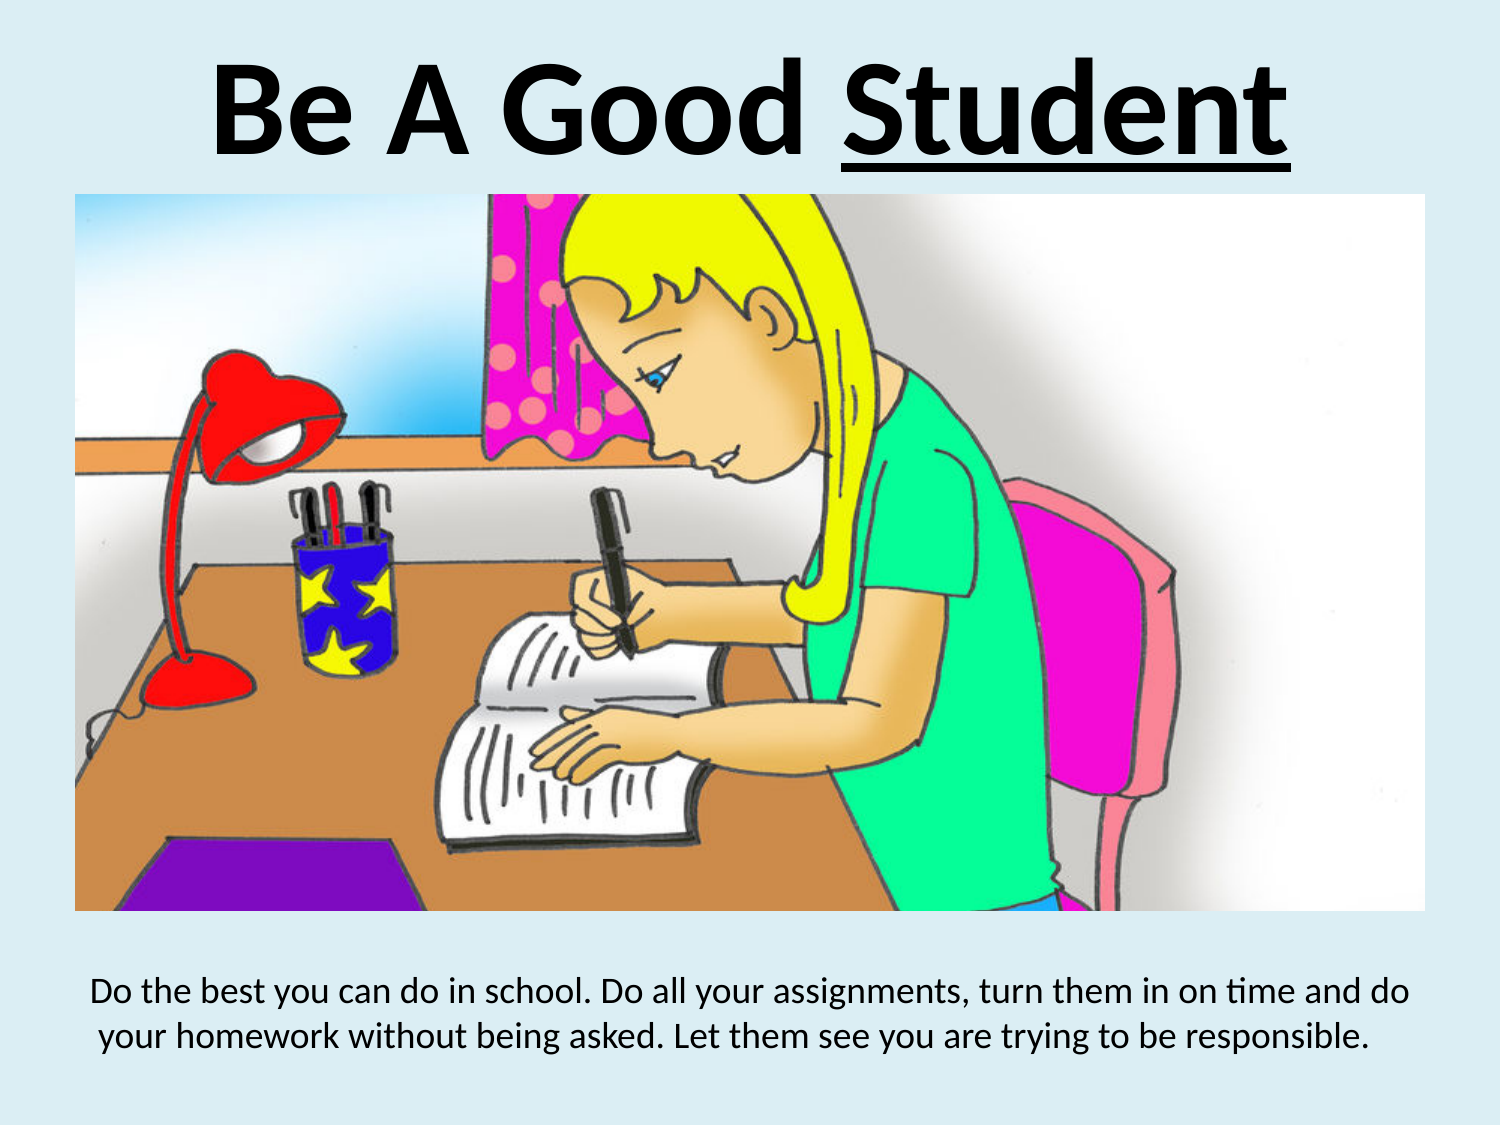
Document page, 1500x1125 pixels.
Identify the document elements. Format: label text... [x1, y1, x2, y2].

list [74, 194, 1426, 911]
title Be A Good Student [75, 21, 1425, 178]
text_box Do the best you can do in school. Do all your assignments, turn them in on time and do your homework without being asked. Let them see you are trying to be responsible. [74, 958, 1500, 1064]
